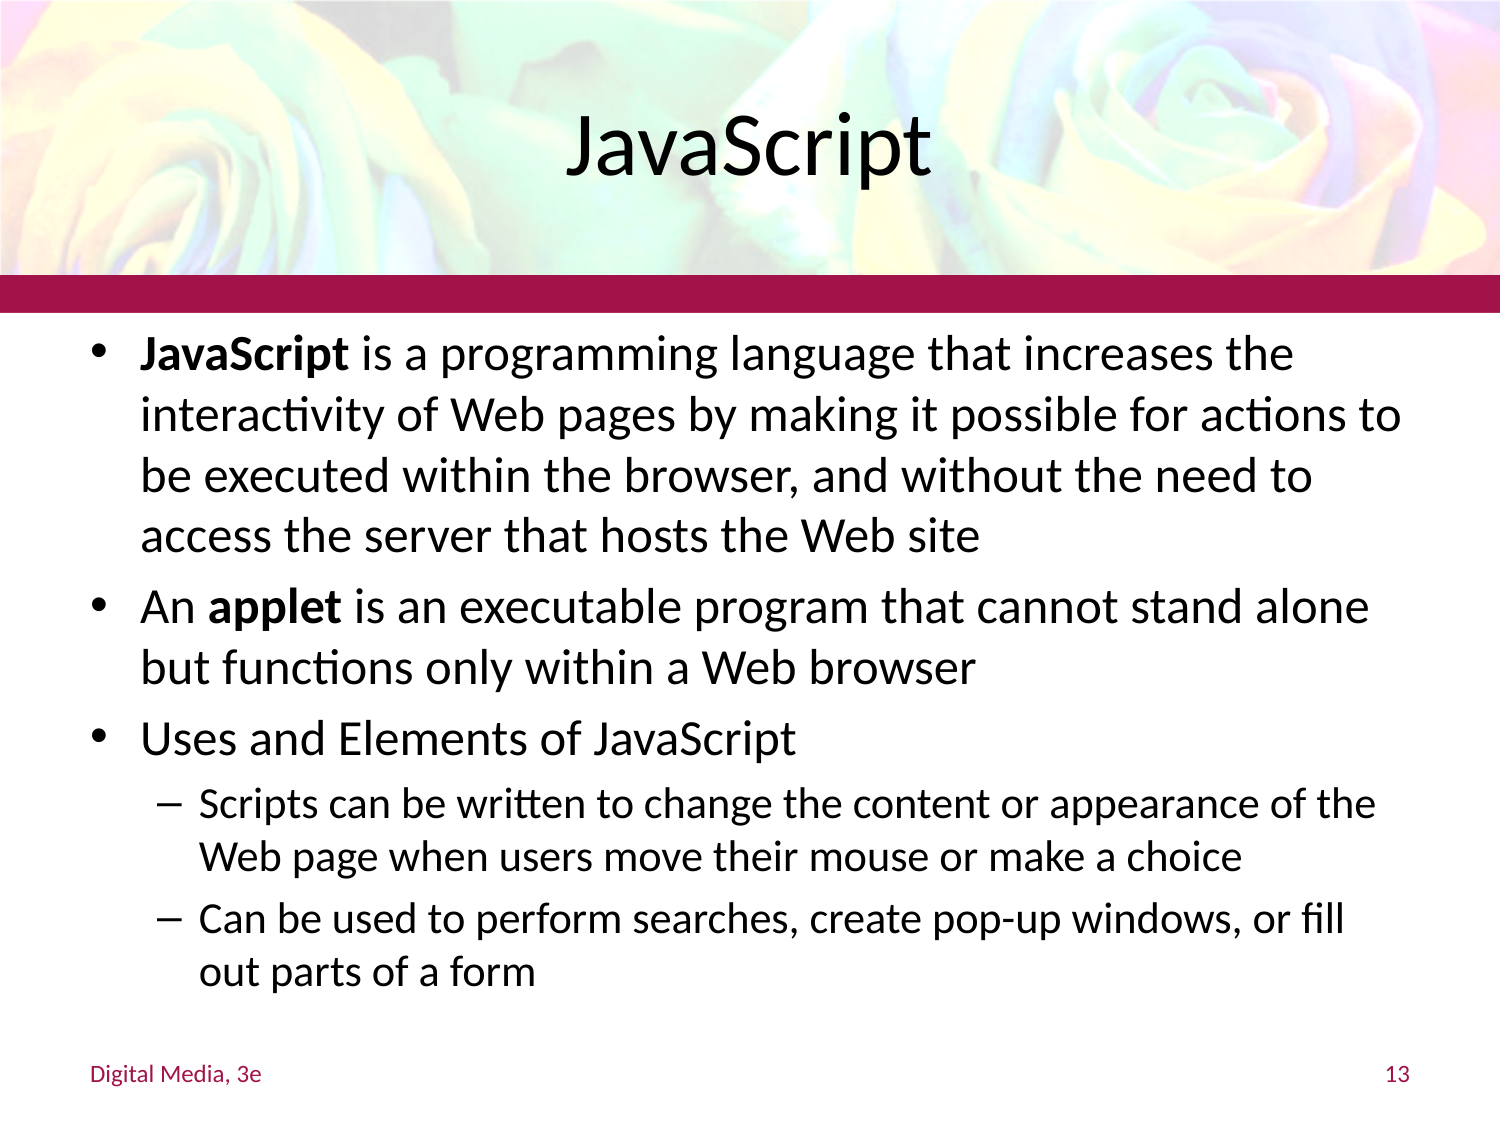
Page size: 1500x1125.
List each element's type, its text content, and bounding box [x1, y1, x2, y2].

slide_number 13 [1074, 1042, 1425, 1103]
footer Digital Media, 3e [75, 1042, 550, 1103]
title JavaScript [75, 45, 1425, 233]
list JavaScript is a programming language that increases the interactivity of Web pages by making it possible for actions to be executed within the browser, and without the need to access the server that hosts the Web site An applet is an executable program that cannot stand alone but functions only within a Web browser Uses and Elements of JavaScript Scripts can be written to change the content or appearance of the Web page when users move their mouse or make a choice Can be used to perform searches, create pop-up windows, or fill out parts of a form [75, 312, 1425, 1005]
